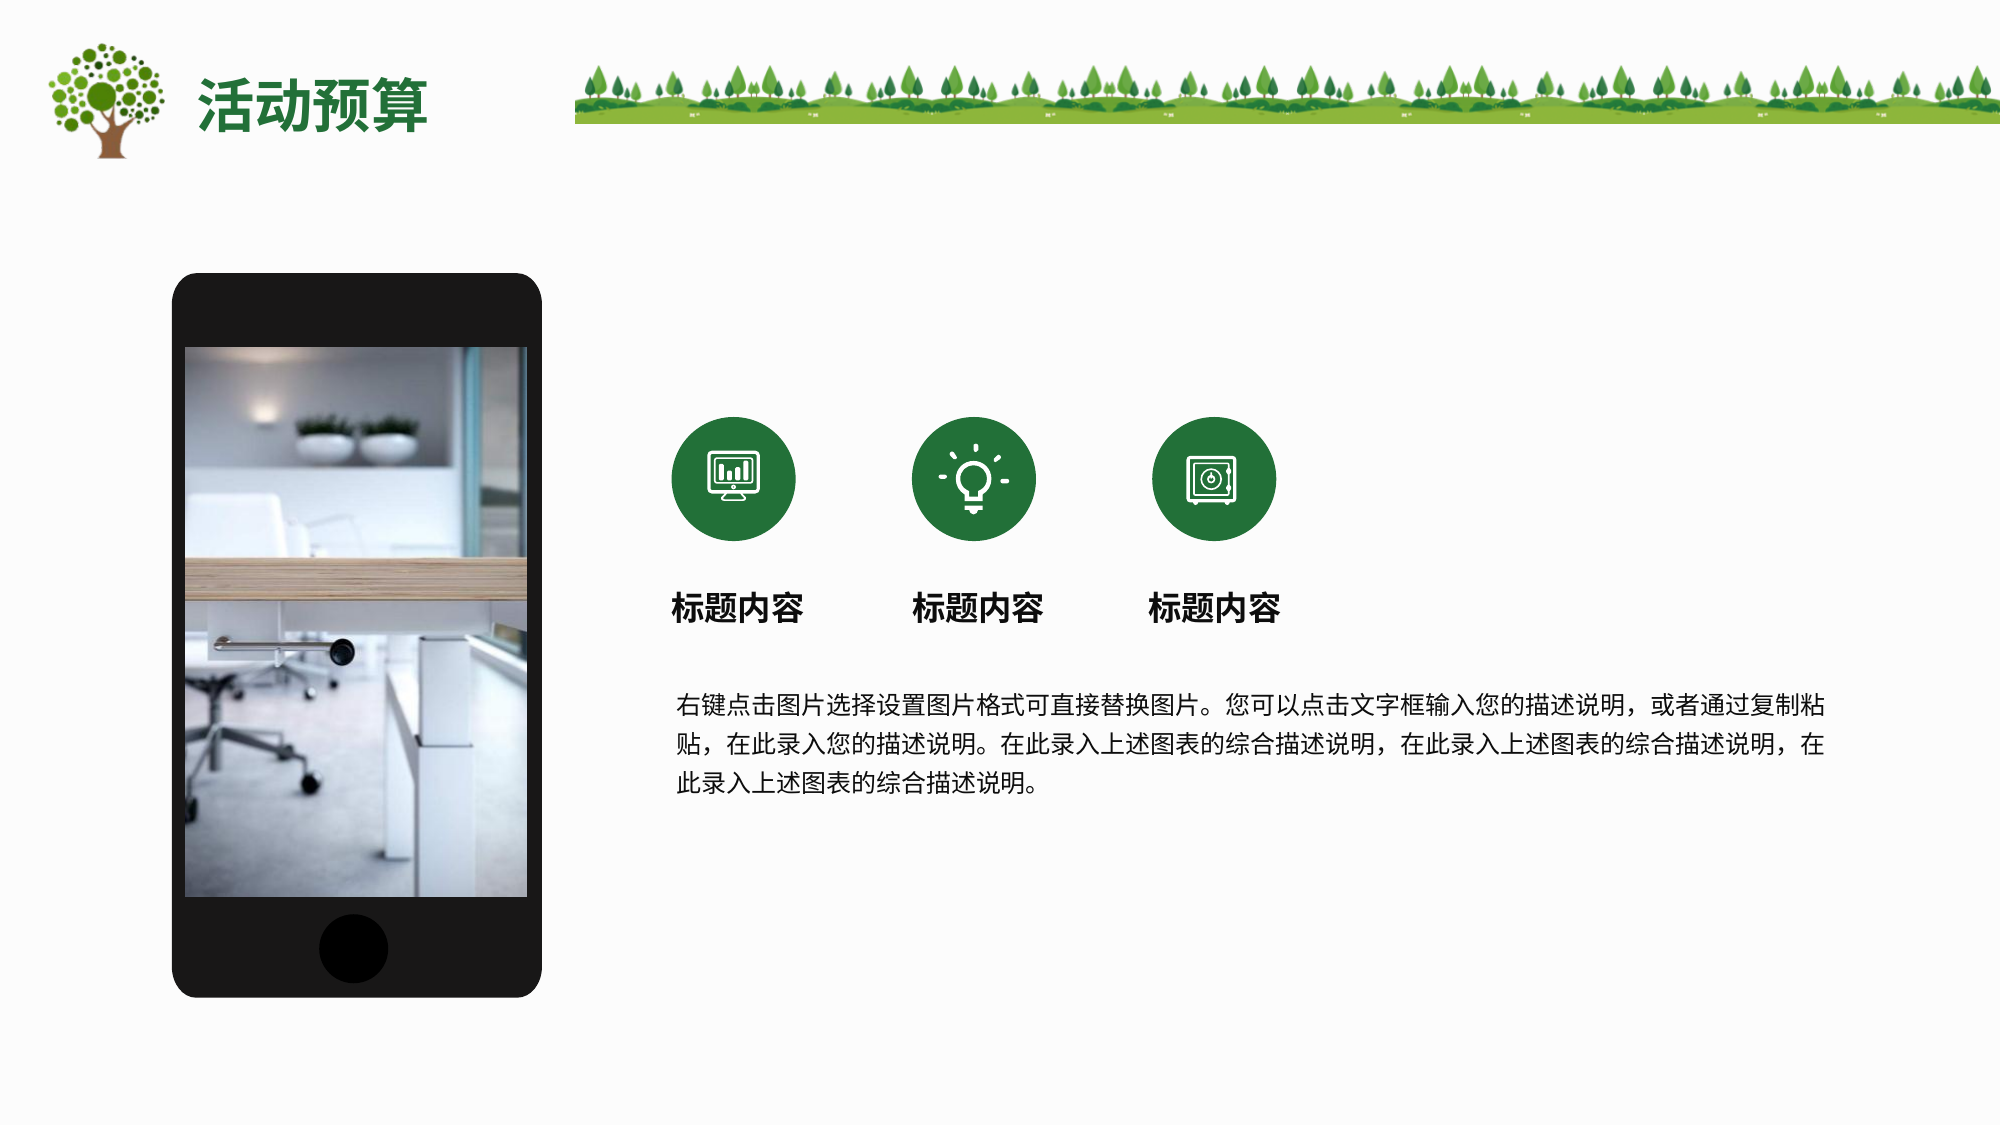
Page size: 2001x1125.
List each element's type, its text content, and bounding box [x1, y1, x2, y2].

text_box 右键点击图片选择设置图片格式可直接替换图片。您可以点击文字框输入您的描述说明，或者通过复制粘贴，在此录入您的描述说明。在此录入上述图表的综合描述说明，在此录入上述图表的综合描述说明，在此录入上述图表的综合描述说明。 [664, 674, 1855, 803]
picture [33, 34, 175, 176]
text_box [575, 65, 2000, 124]
text_box 活动预算 [181, 61, 531, 147]
text_box 标题内容 [656, 579, 820, 635]
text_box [171, 273, 542, 998]
text_box 标题内容 [897, 579, 1061, 635]
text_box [938, 443, 1010, 515]
text_box [1151, 415, 1278, 543]
text_box [910, 415, 1038, 543]
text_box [707, 450, 760, 501]
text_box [1186, 455, 1237, 506]
text_box 标题内容 [1133, 579, 1297, 635]
text_box [670, 415, 797, 543]
